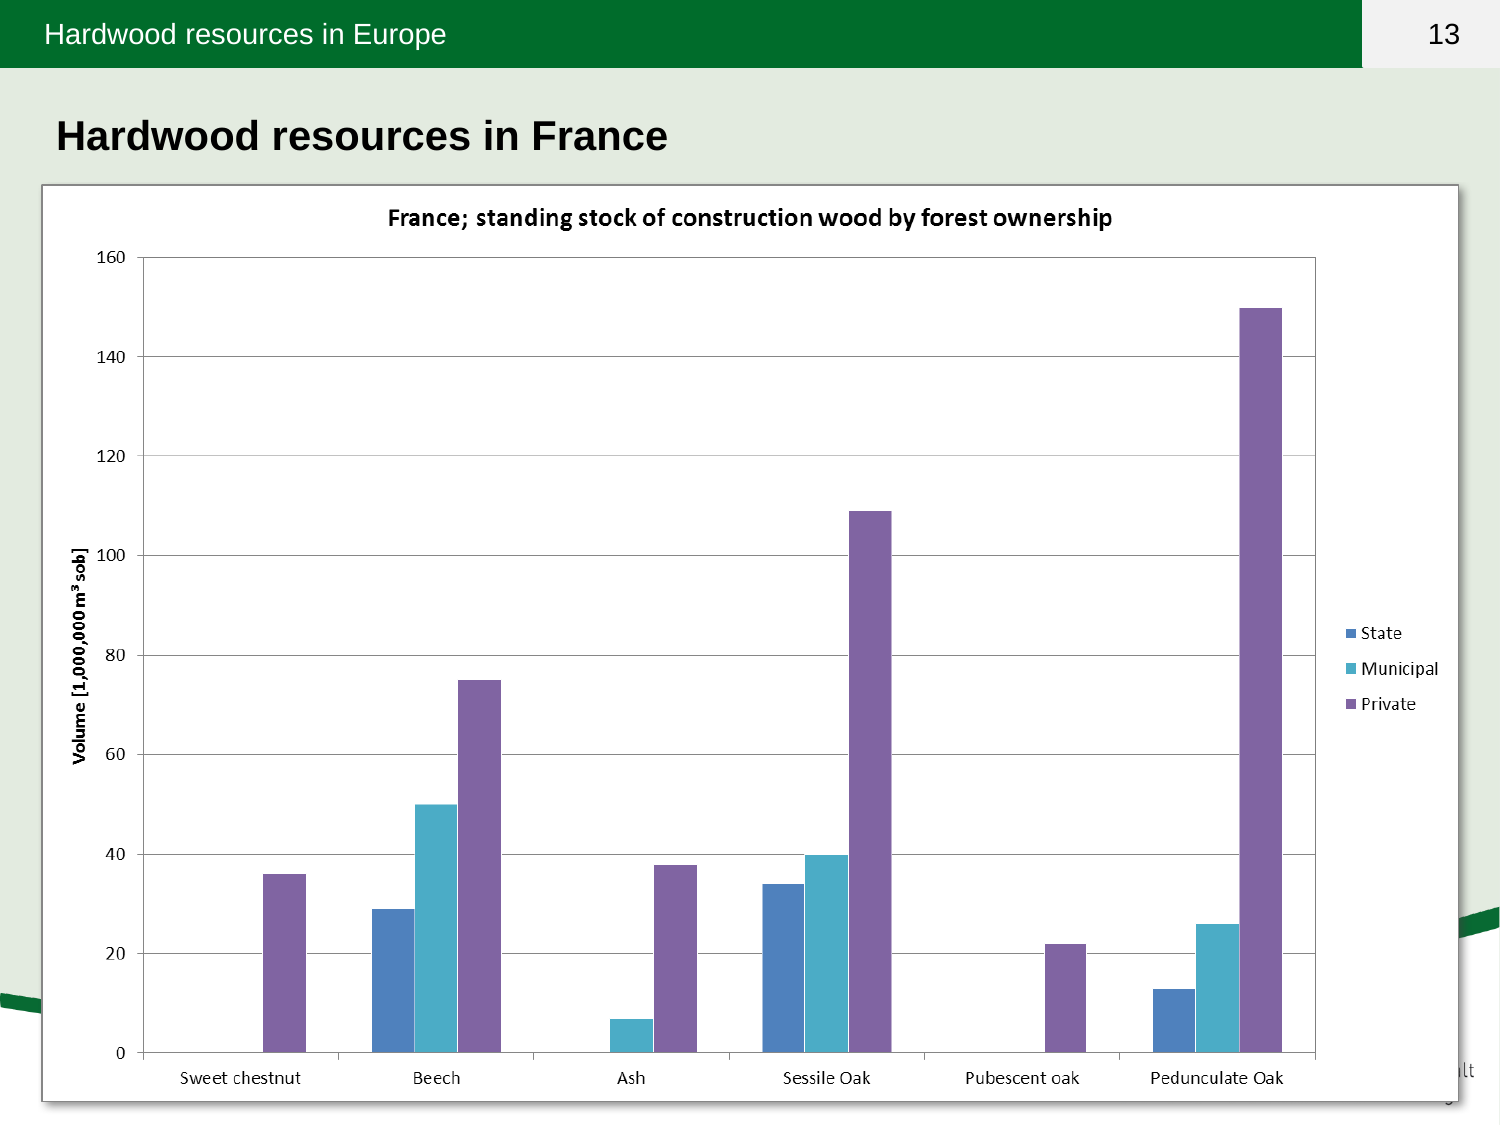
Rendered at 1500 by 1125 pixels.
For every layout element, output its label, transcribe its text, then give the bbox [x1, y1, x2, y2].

text_box Hardwood resources in France [41, 101, 1105, 167]
picture [1120, 1022, 1476, 1107]
picture [0, 68, 1500, 1125]
